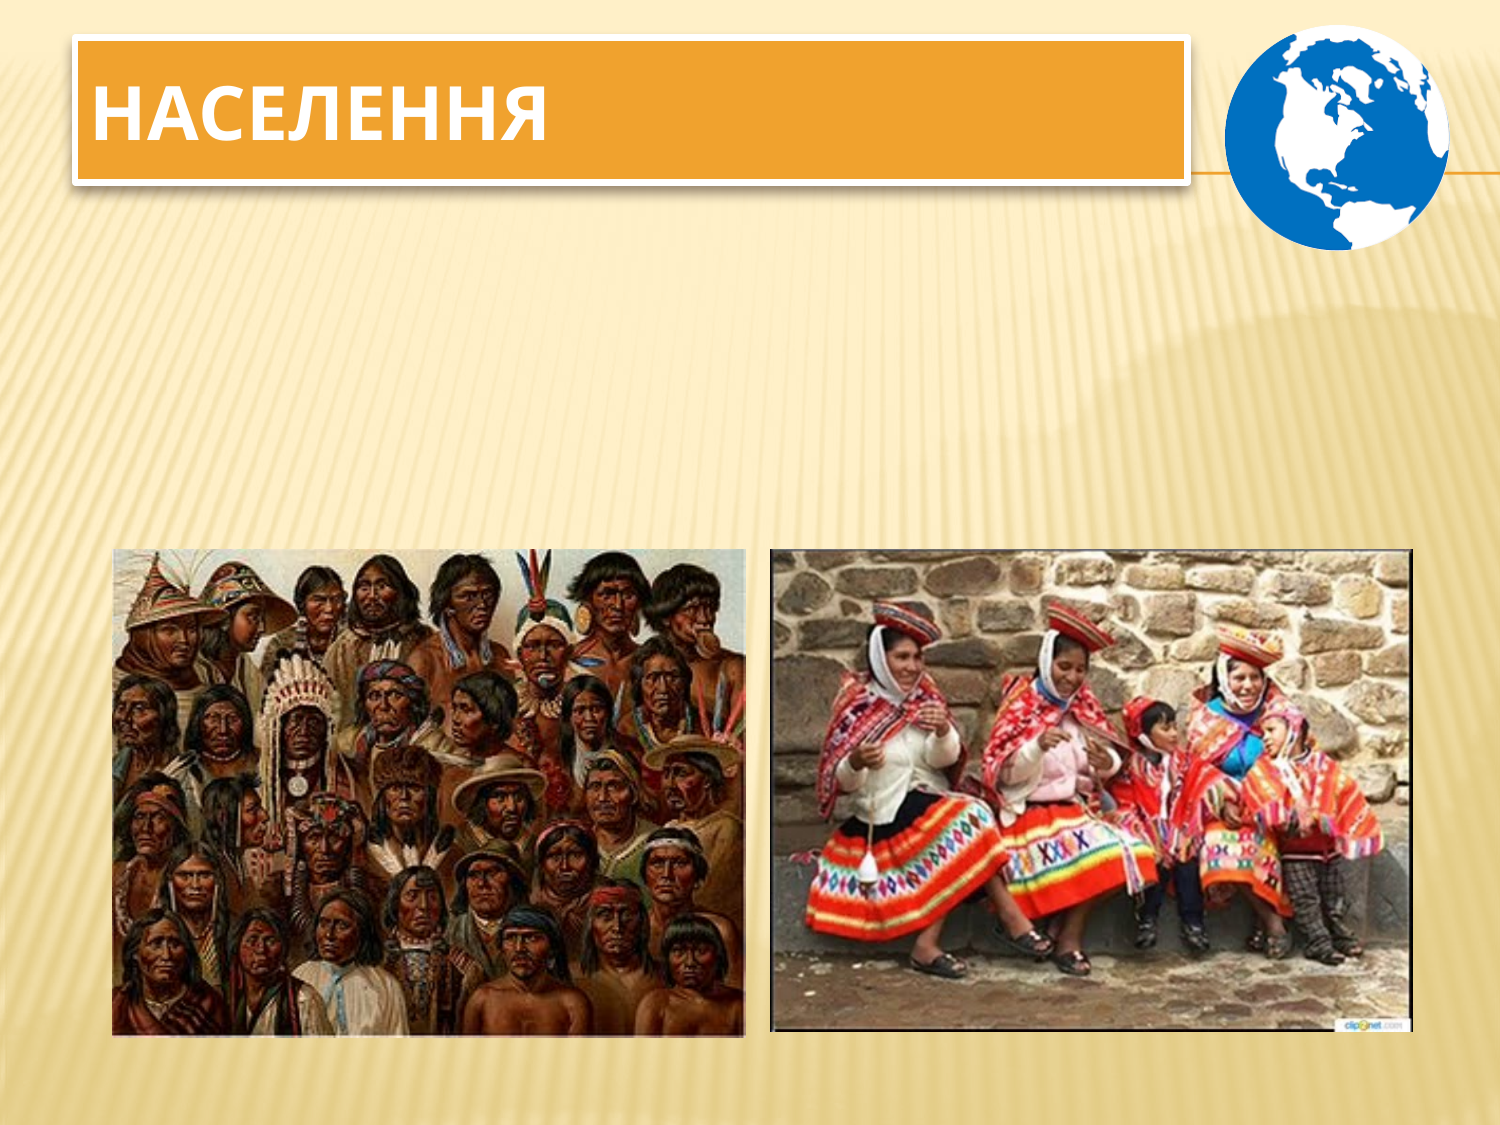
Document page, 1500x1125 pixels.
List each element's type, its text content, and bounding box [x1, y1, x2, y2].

picture [112, 549, 746, 1038]
picture [770, 549, 1413, 1032]
picture [1224, 24, 1451, 252]
title Населення [72, 34, 1191, 186]
